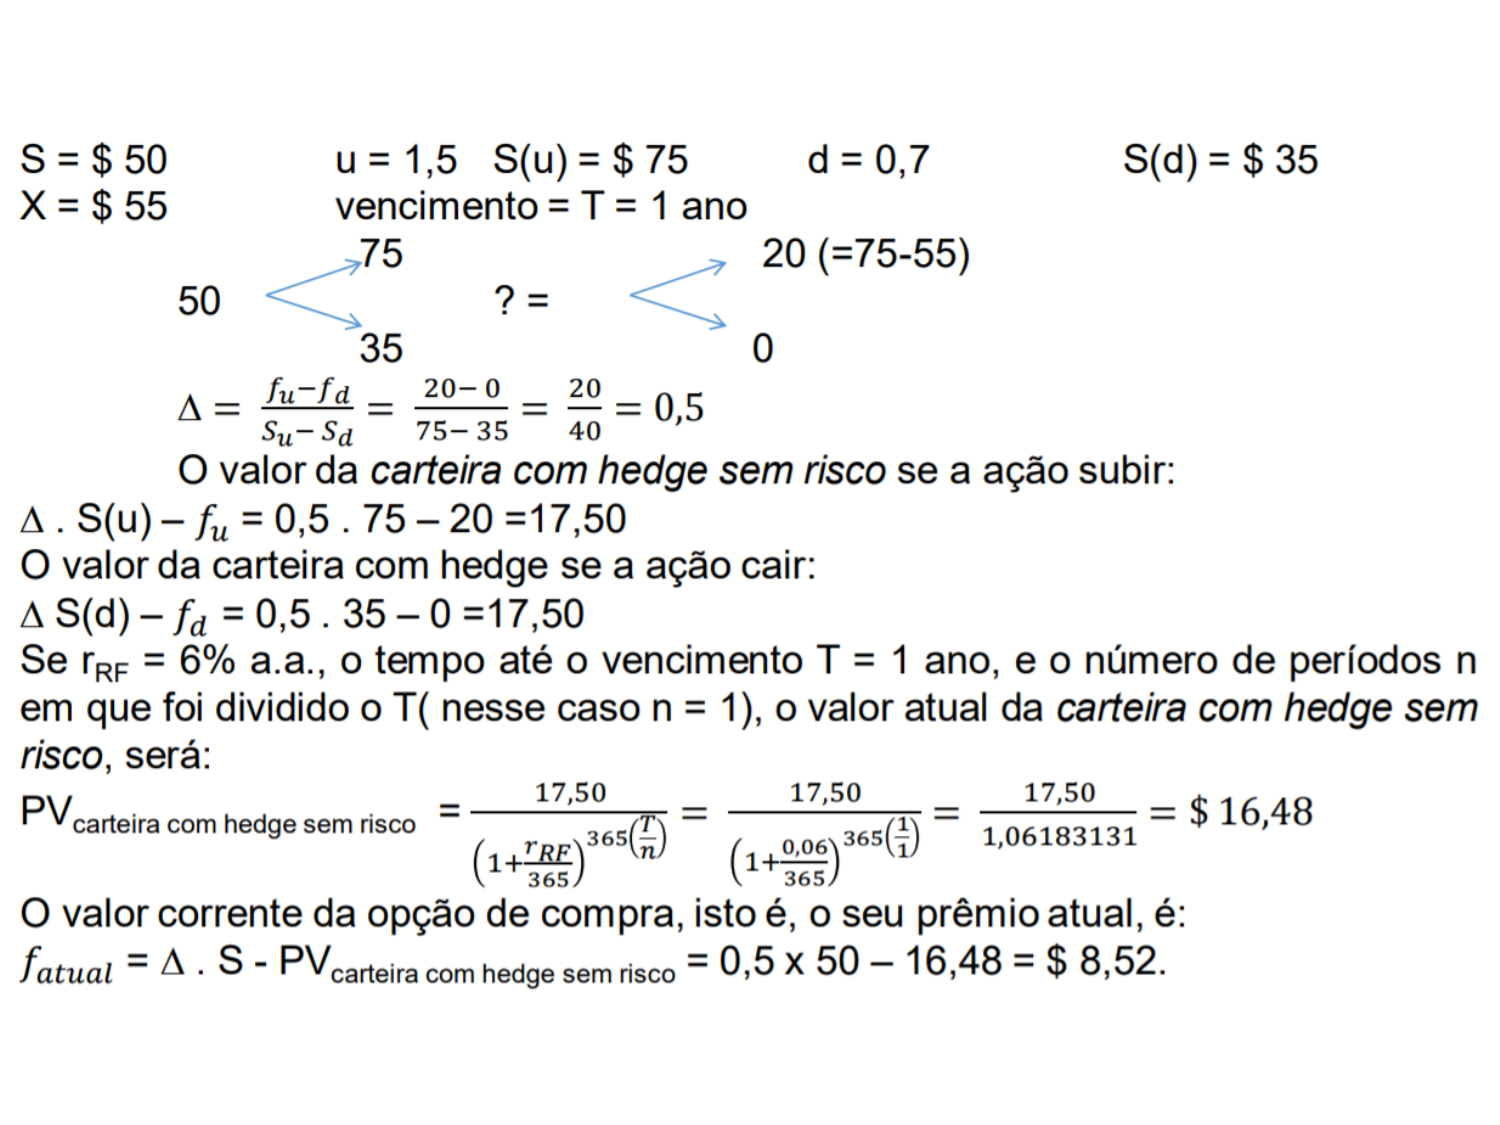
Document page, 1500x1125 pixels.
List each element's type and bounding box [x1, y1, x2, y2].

picture [0, 122, 1500, 1003]
